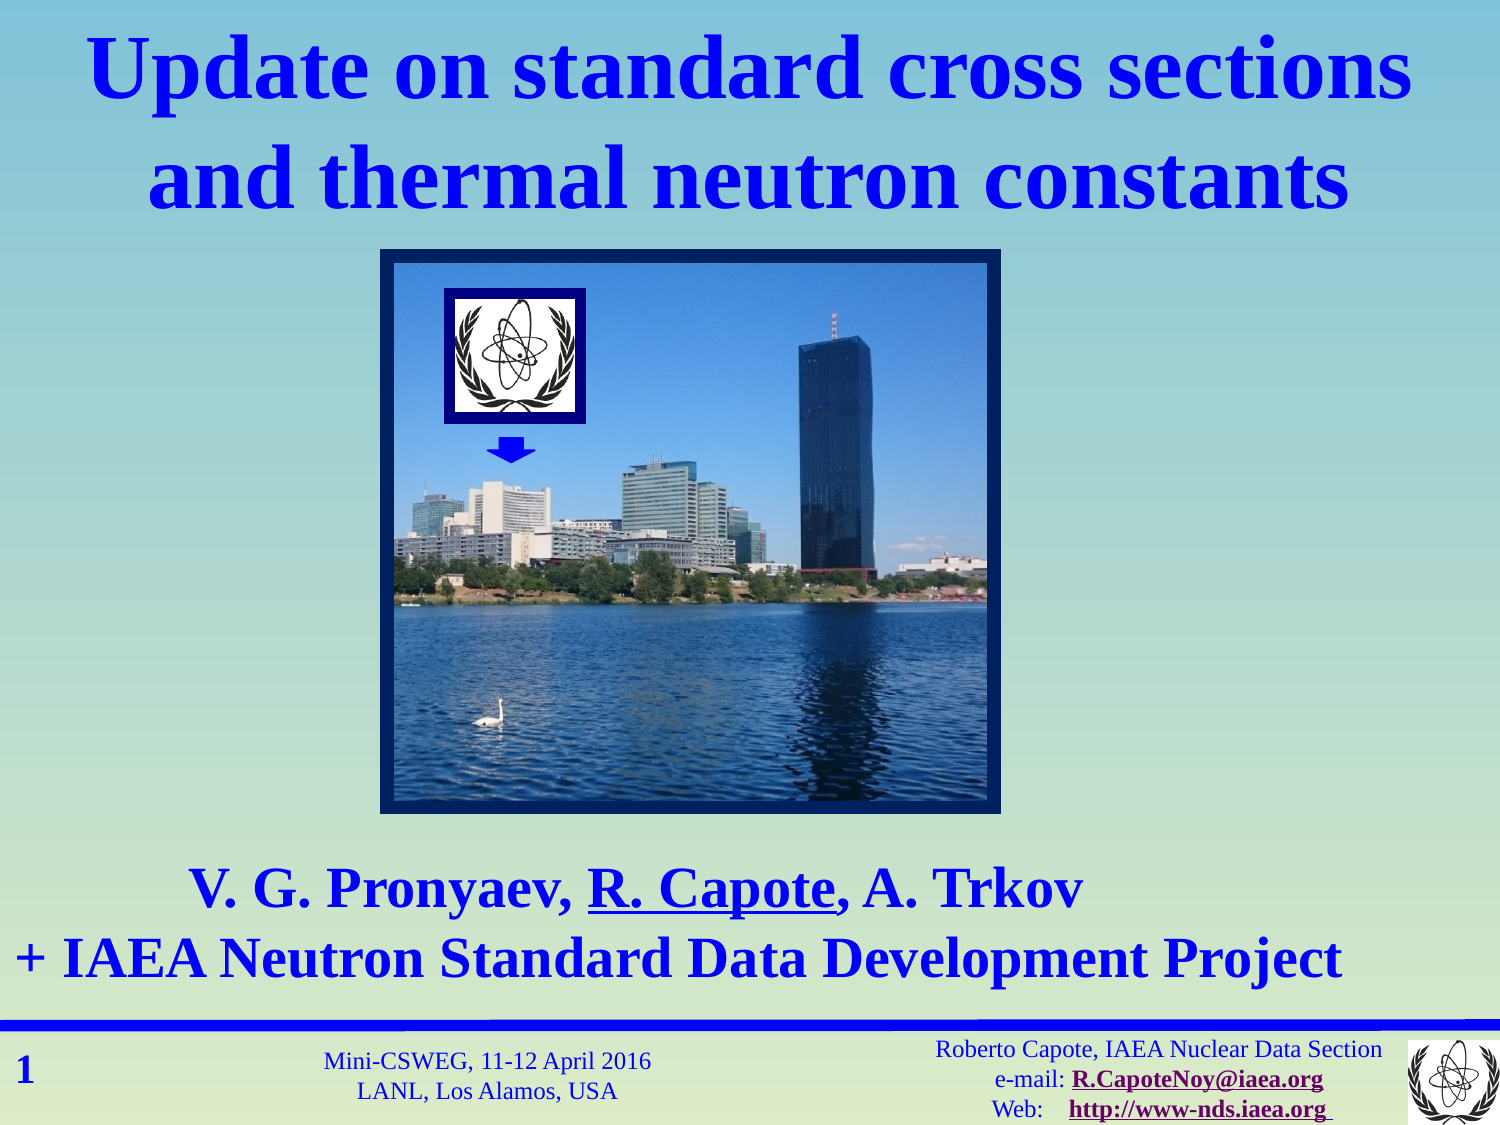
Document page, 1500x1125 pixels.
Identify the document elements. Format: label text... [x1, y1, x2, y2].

title Update on standard cross sections and thermal neutron constants [0, 0, 1500, 125]
text_box V. G. Pronyaev, R. Capote, A. Trkov + IAEA Neutron Standard Data Development Project [0, 837, 1500, 1000]
picture [1408, 1040, 1500, 1125]
picture [393, 262, 988, 801]
